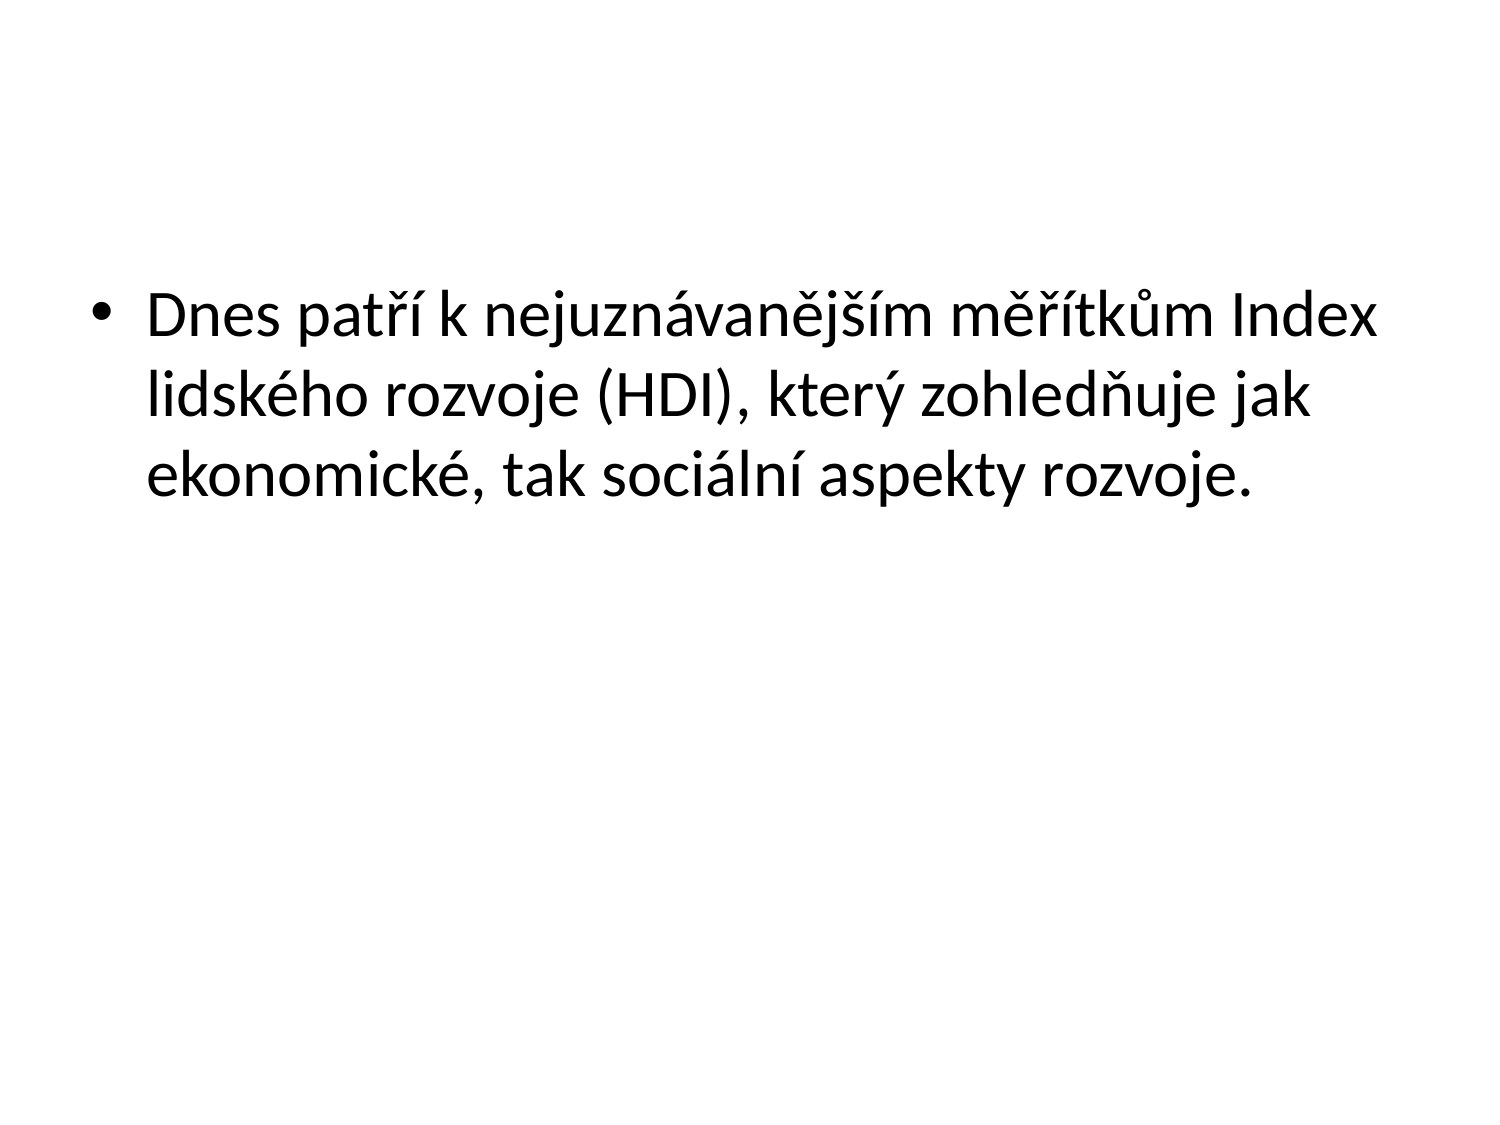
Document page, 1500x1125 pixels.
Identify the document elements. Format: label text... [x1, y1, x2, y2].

list Dnes patří k nejuznávanějším měřítkům Index lidského rozvoje (HDI), který zohledňuje jak ekonomické, tak sociální aspekty rozvoje. [74, 262, 1426, 1006]
